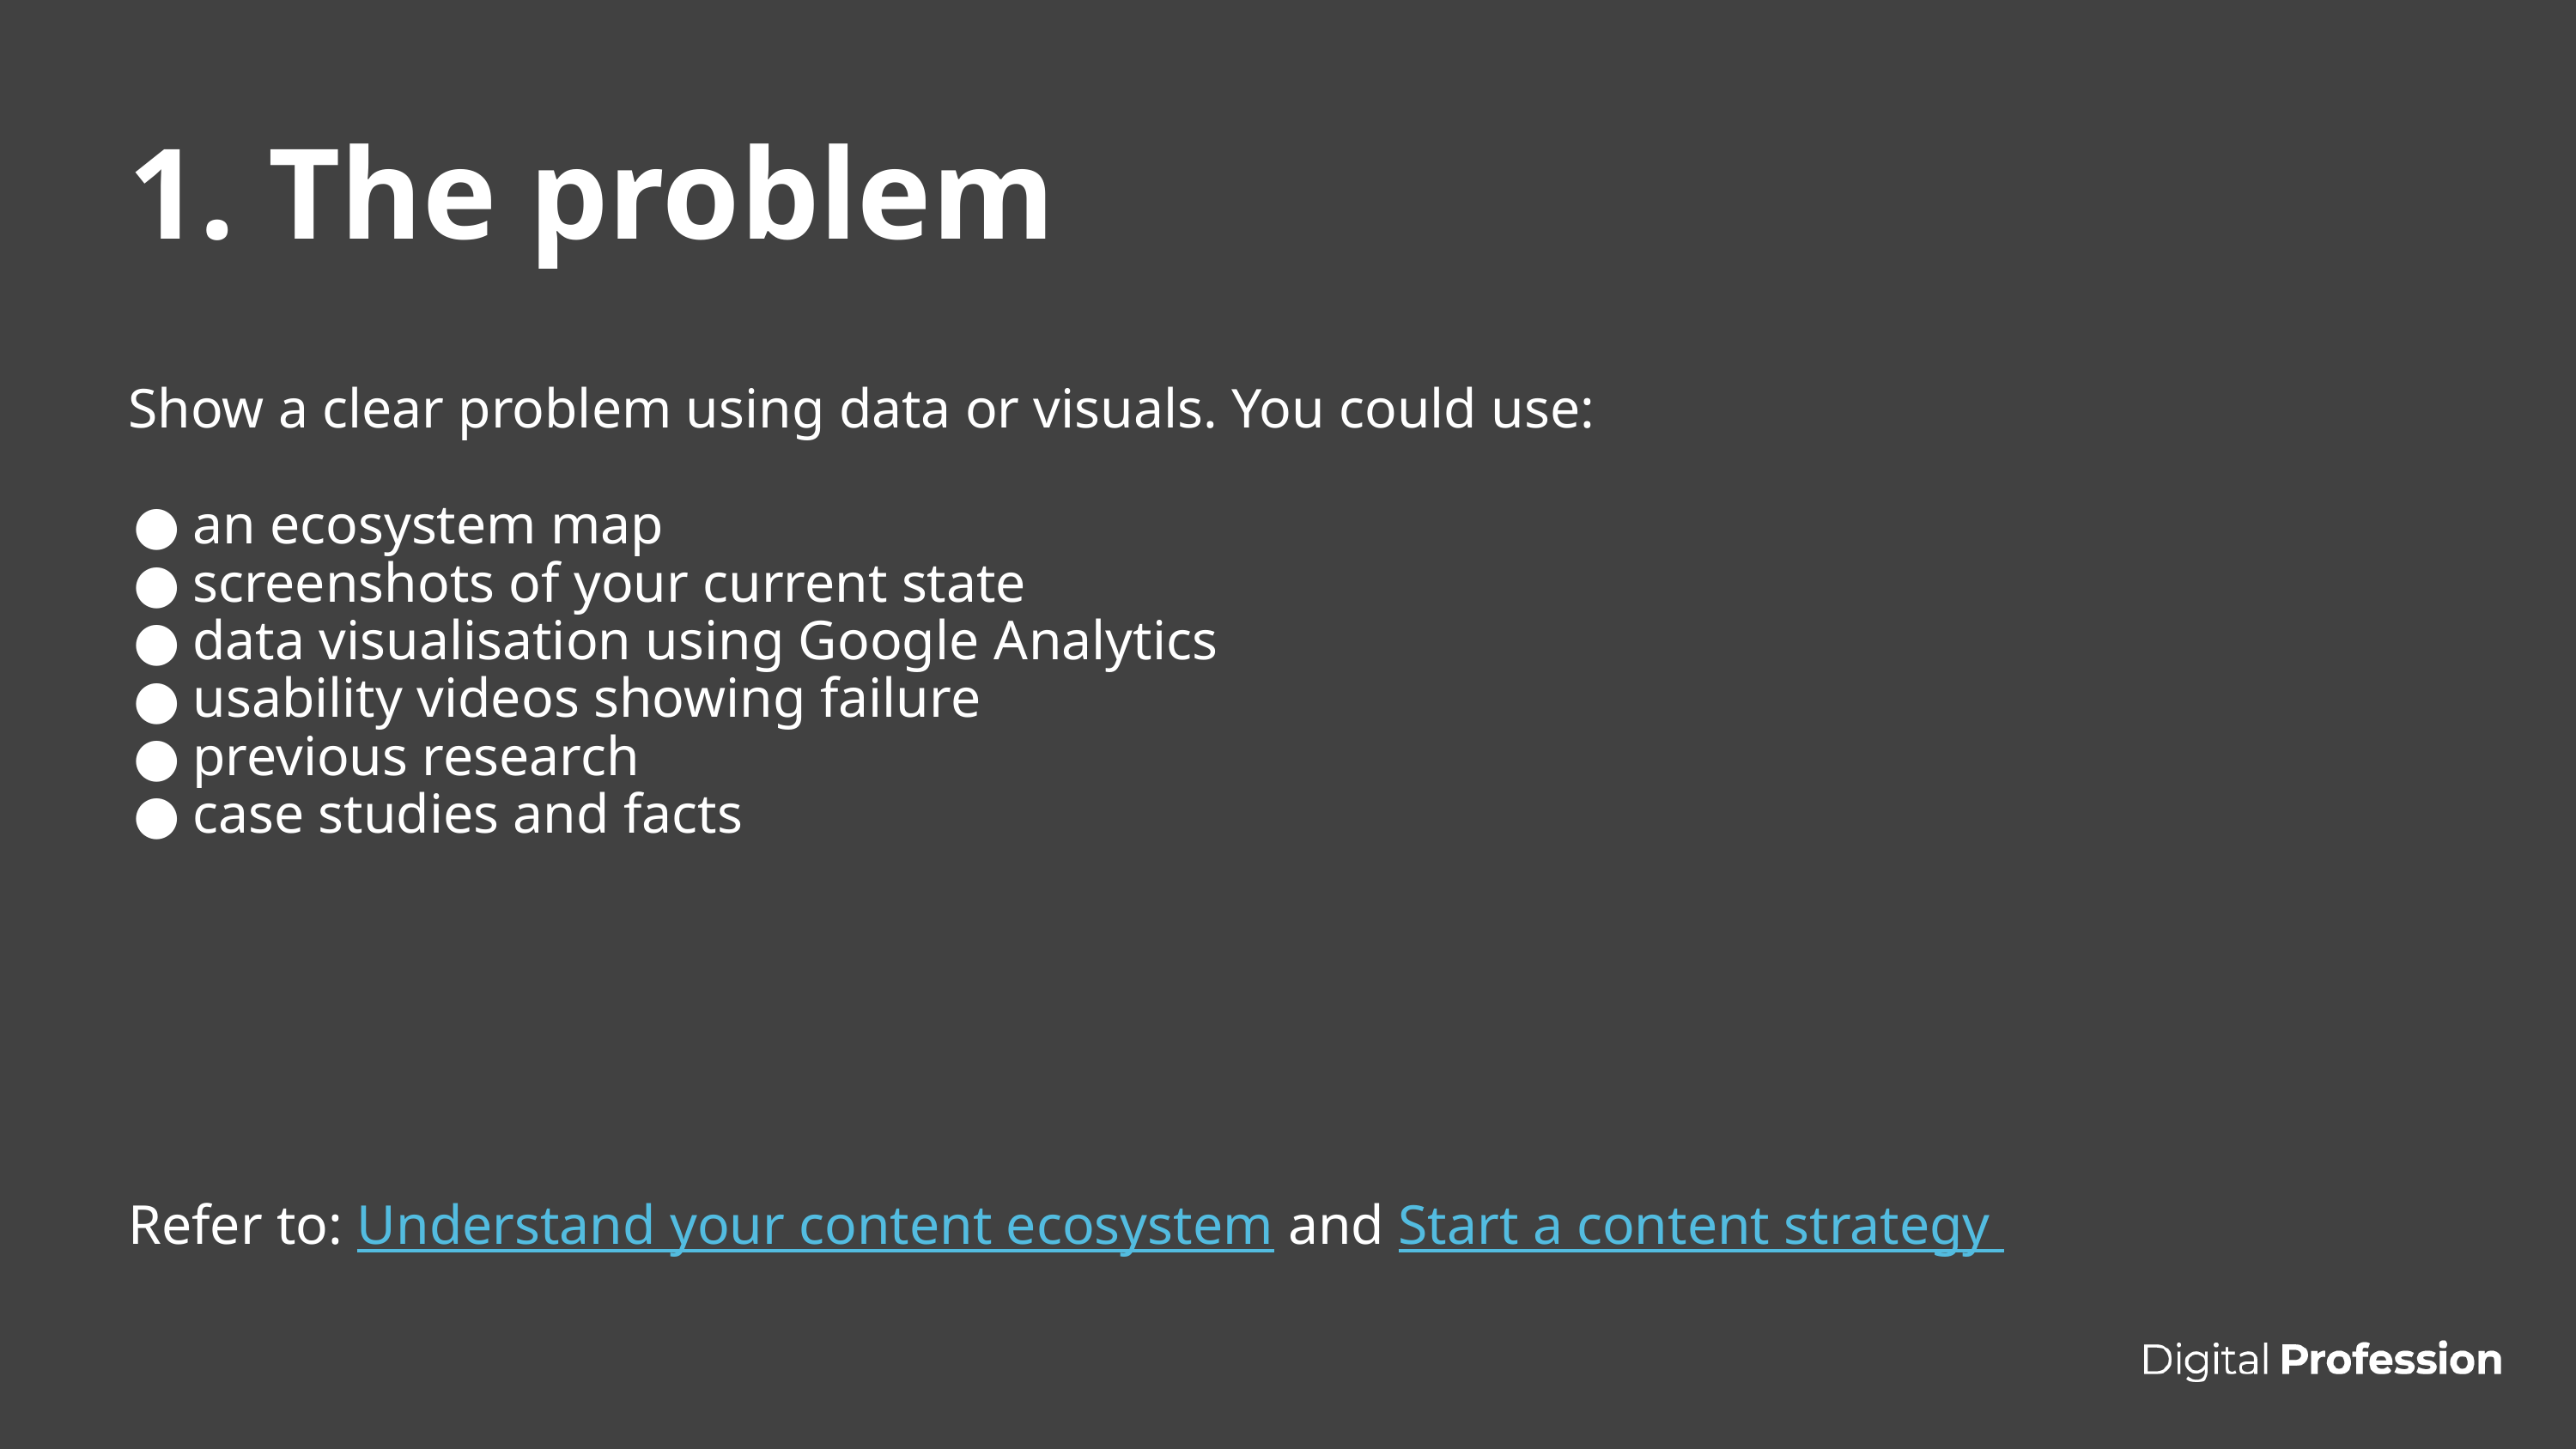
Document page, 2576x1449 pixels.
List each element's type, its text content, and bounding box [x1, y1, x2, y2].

title The problem Show a clear problem using data or visuals. You could use: an ecosystem map screenshots of your current state data visualisation using Google Analytics usability videos showing failure previous research case studies and facts Refer to: Understand your content ecosystem and Start a content strategy [115, 118, 2413, 1334]
picture [2144, 1340, 2501, 1382]
